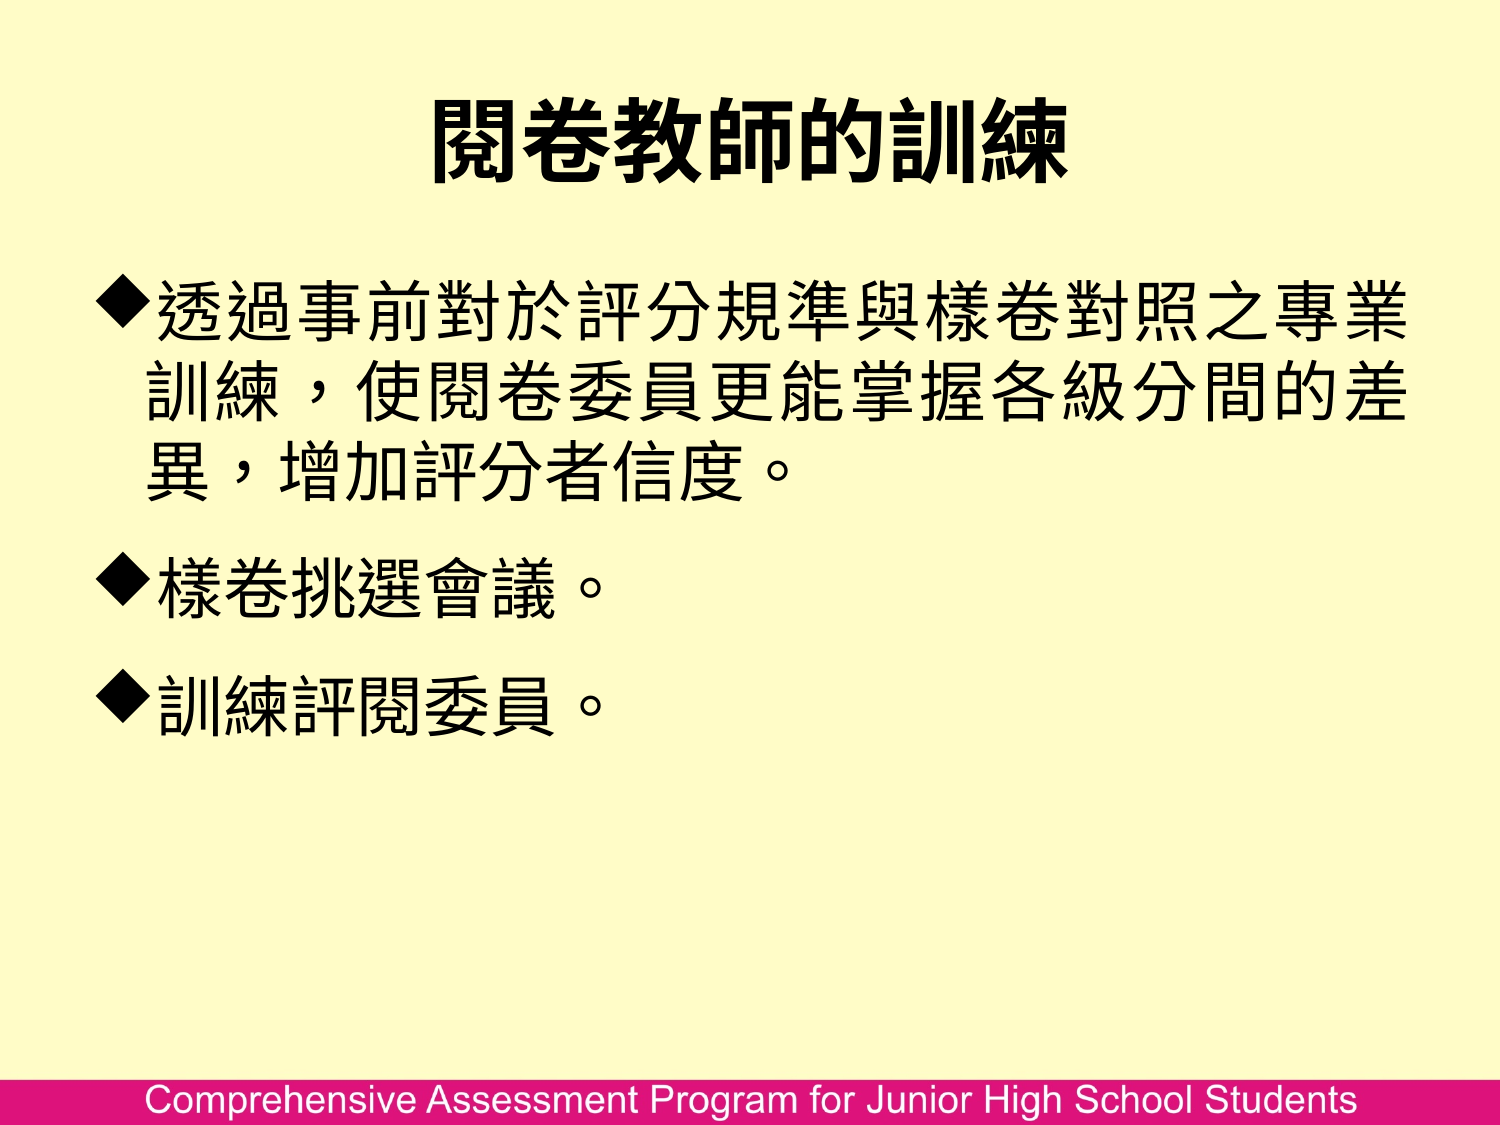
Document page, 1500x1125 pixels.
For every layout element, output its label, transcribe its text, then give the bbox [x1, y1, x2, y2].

title 閱卷教師的訓練 [74, 44, 1426, 233]
list 透過事前對於評分規準與樣卷對照之專業訓練，使閱卷委員更能掌握各級分間的差異，增加評分者信度。 樣卷挑選會議。 訓練評閱委員。 [74, 262, 1426, 1048]
picture [0, 0, 1500, 1125]
